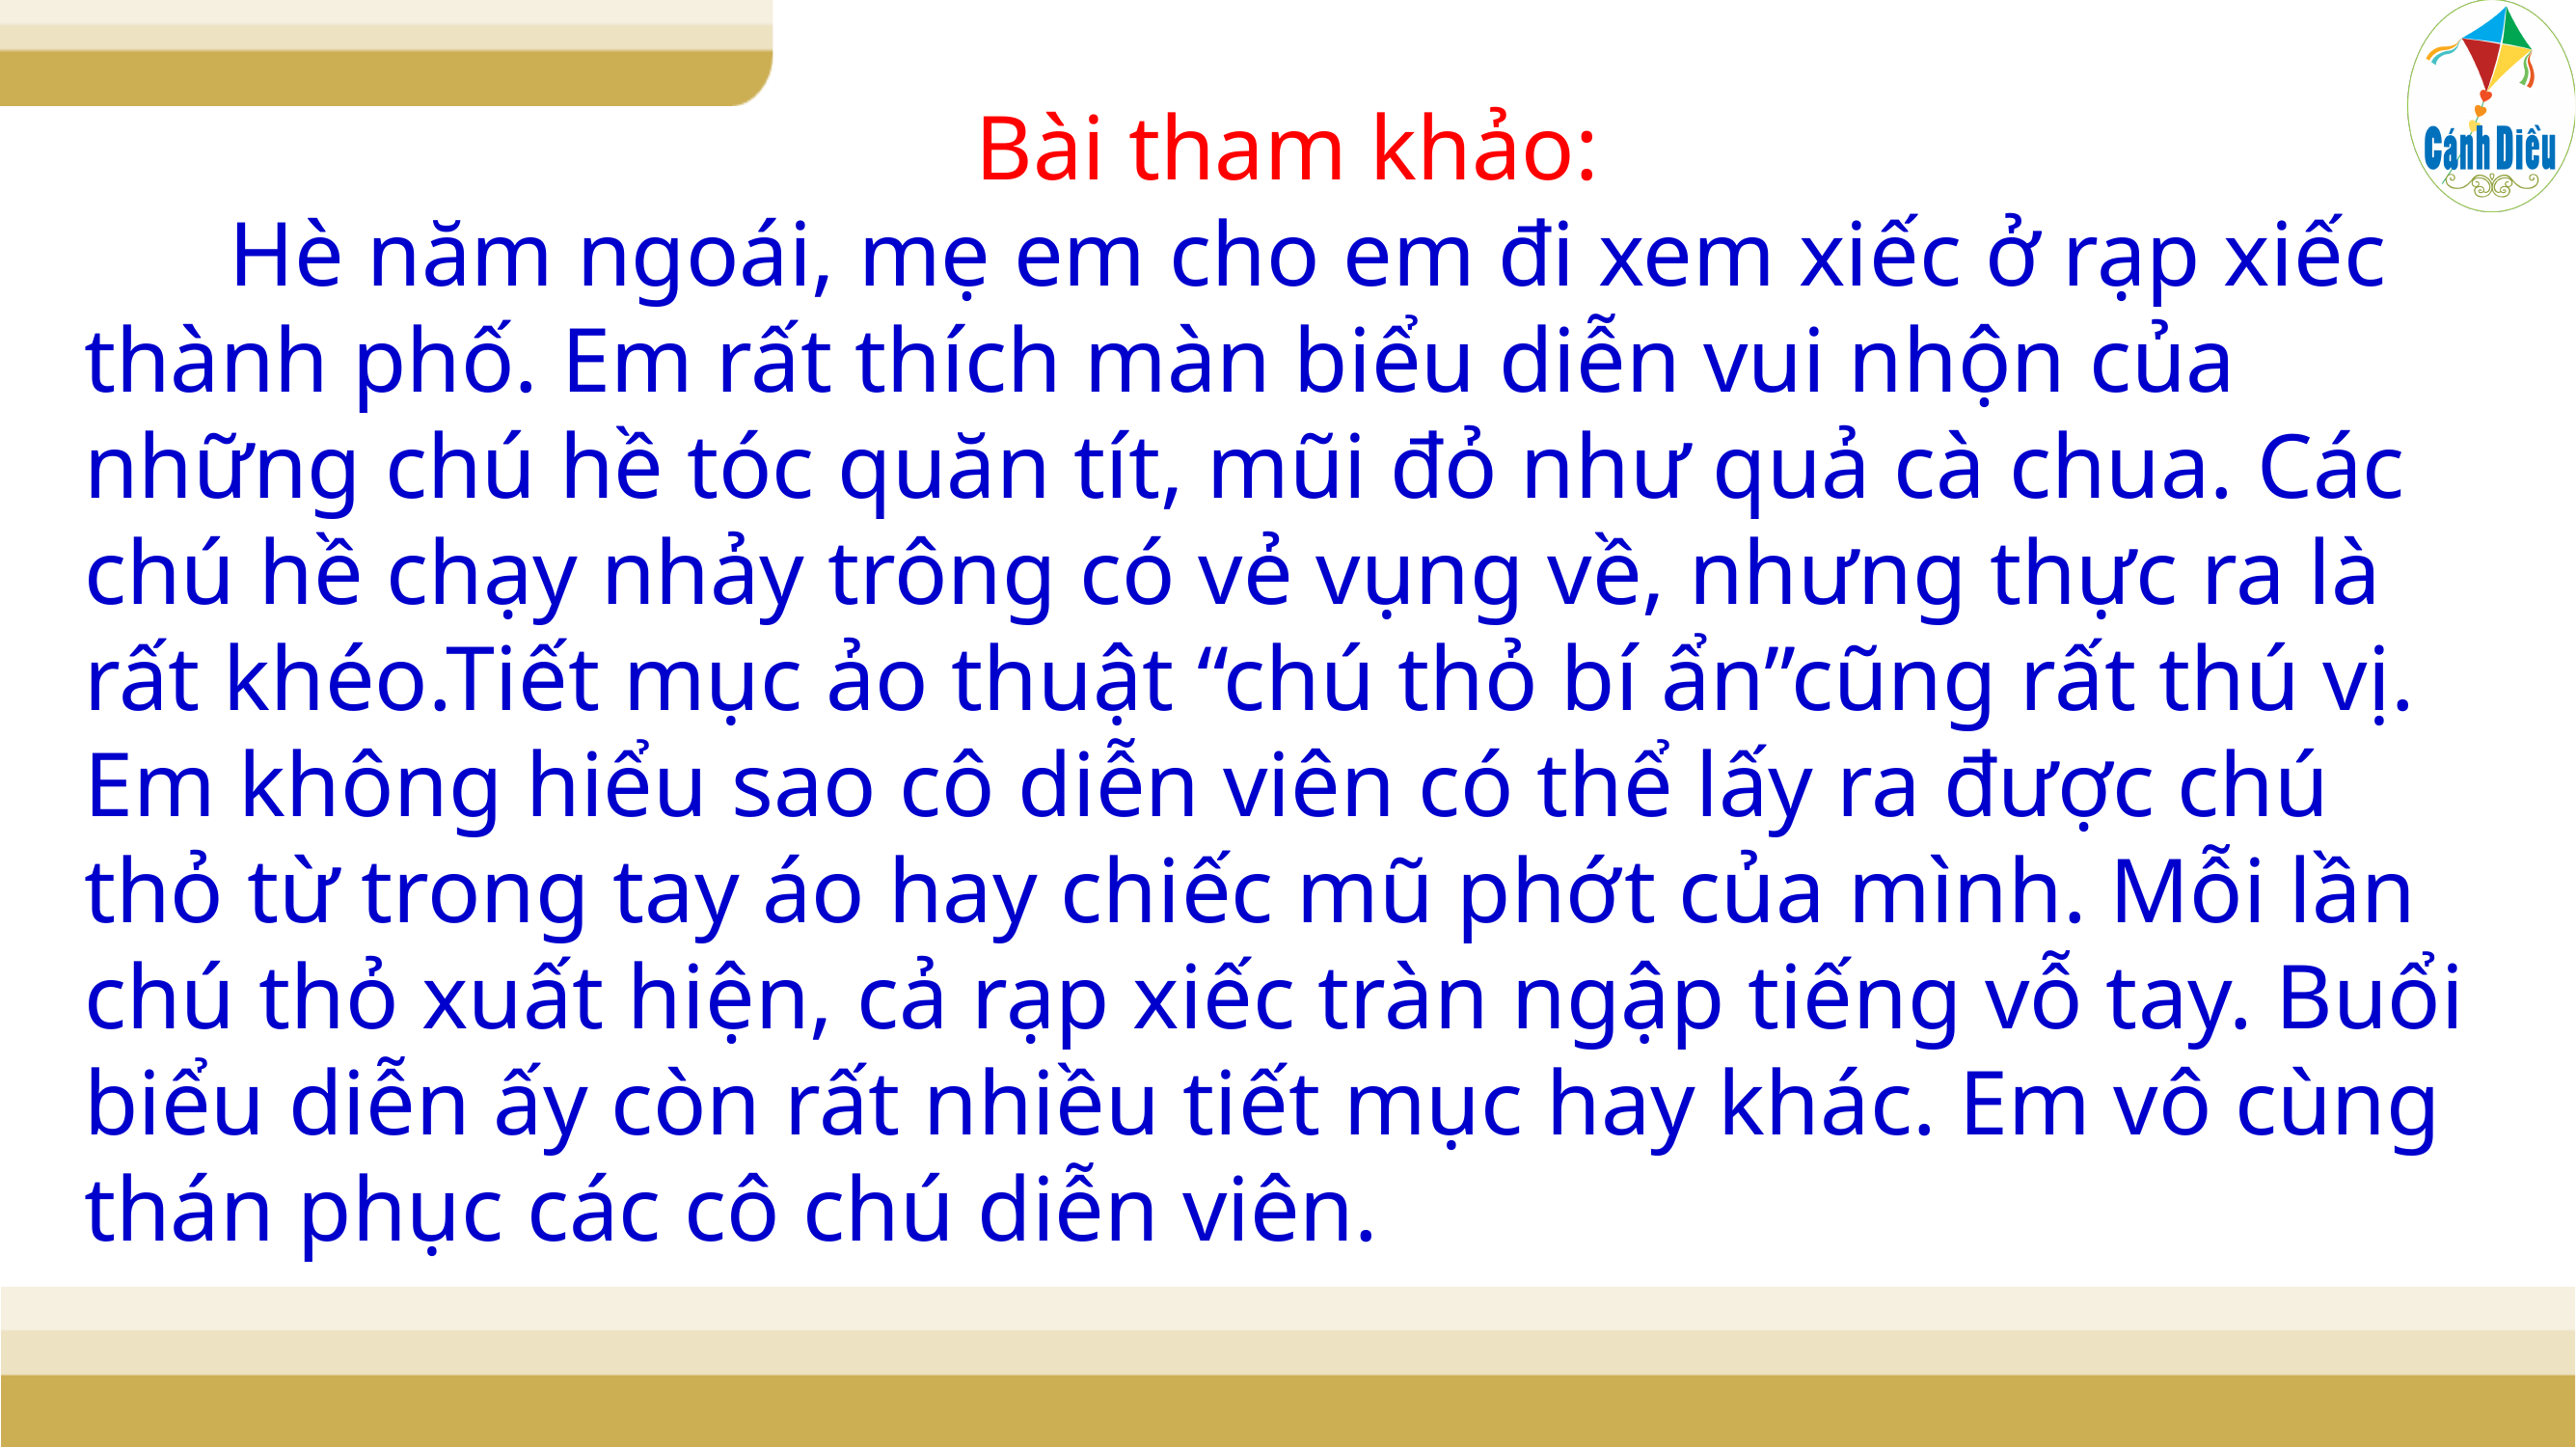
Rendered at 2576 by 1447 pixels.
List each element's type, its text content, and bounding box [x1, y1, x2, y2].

picture [2407, 0, 2575, 212]
text_box Bài tham khảo: Hè năm ngoái, mẹ em cho em đi xem xiếc ở rạp xiếc thành phố. Em rất thích màn biểu diễn vui nhộn của những chú hề tóc quăn tít, mũi đỏ như quả cà chua. Các chú hề chạy nhảy trông có vẻ vụng về, nhưng thực ra là rất khéo.Tiết mục ảo thuật “chú thỏ bí ẩn”cũng rất thú vị. Em không hiểu sao cô diễn viên có thể lấy ra được chú thỏ từ trong tay áo hay chiếc mũ phớt của mình. Mỗi lần chú thỏ xuất hiện, cả rạp xiếc tràn ngập tiếng vỗ tay. Buổi biểu diễn ấy còn rất nhiều tiết mục hay khác. Em vô cùng thán phục các cô chú diễn viên. [69, 84, 2506, 1266]
